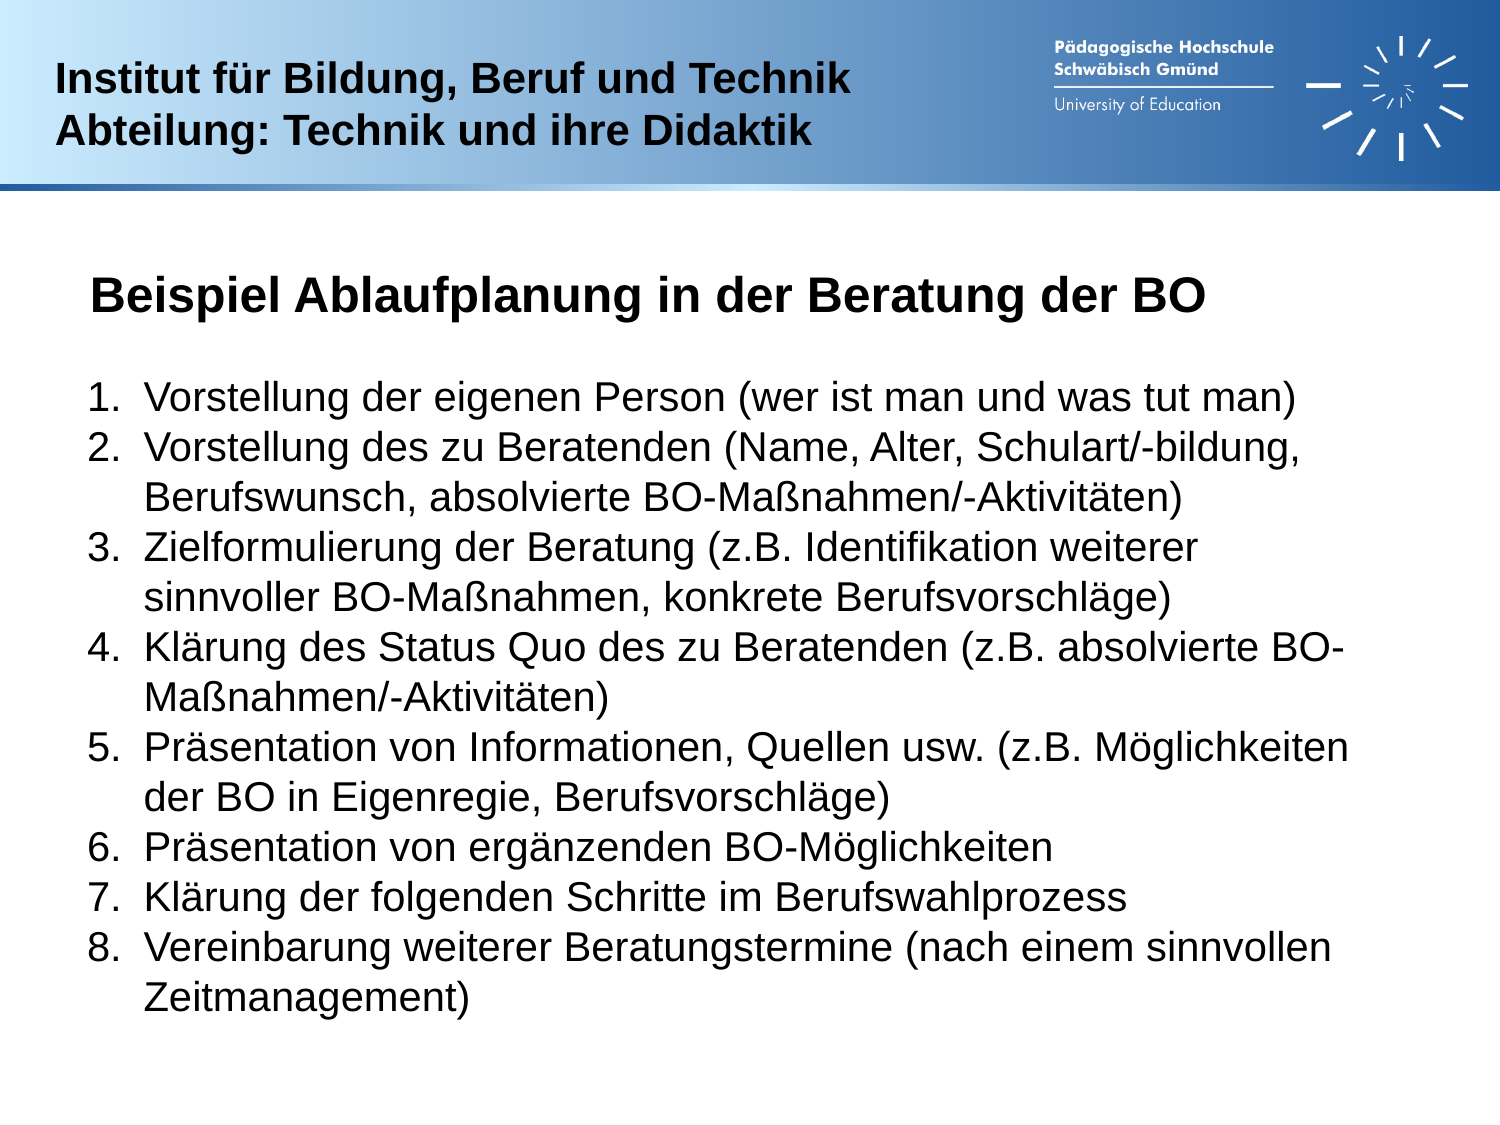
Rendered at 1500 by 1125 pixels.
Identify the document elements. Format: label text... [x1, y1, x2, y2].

text_box Vorstellung der eigenen Person (wer ist man und was tut man) Vorstellung des zu Beratenden (Name, Alter, Schulart/-bildung, Berufswunsch, absolvierte BO-Maßnahmen/-Aktivitäten) Zielformulierung der Beratung (z.B. Identifikation weiterer sinnvoller BO-Maßnahmen, konkrete Berufsvorschläge) Klärung des Status Quo des zu Beratenden (z.B. absolvierte BO-Maßnahmen/-Aktivitäten) Präsentation von Informationen, Quellen usw. (z.B. Möglichkeiten der BO in Eigenregie, Berufsvorschläge) Präsentation von ergänzenden BO-Möglichkeiten Klärung der folgenden Schritte im Berufswahlprozess Vereinbarung weiterer Beratungstermine (nach einem sinnvollen Zeitmanagement) [72, 362, 1373, 1028]
picture [1054, 36, 1468, 161]
text_box Beispiel Ablaufplanung in der Beratung der BO [74, 254, 1350, 362]
text_box Institut für Bildung, Beruf und Technik Abteilung: Technik und ihre Didaktik [39, 31, 1002, 173]
